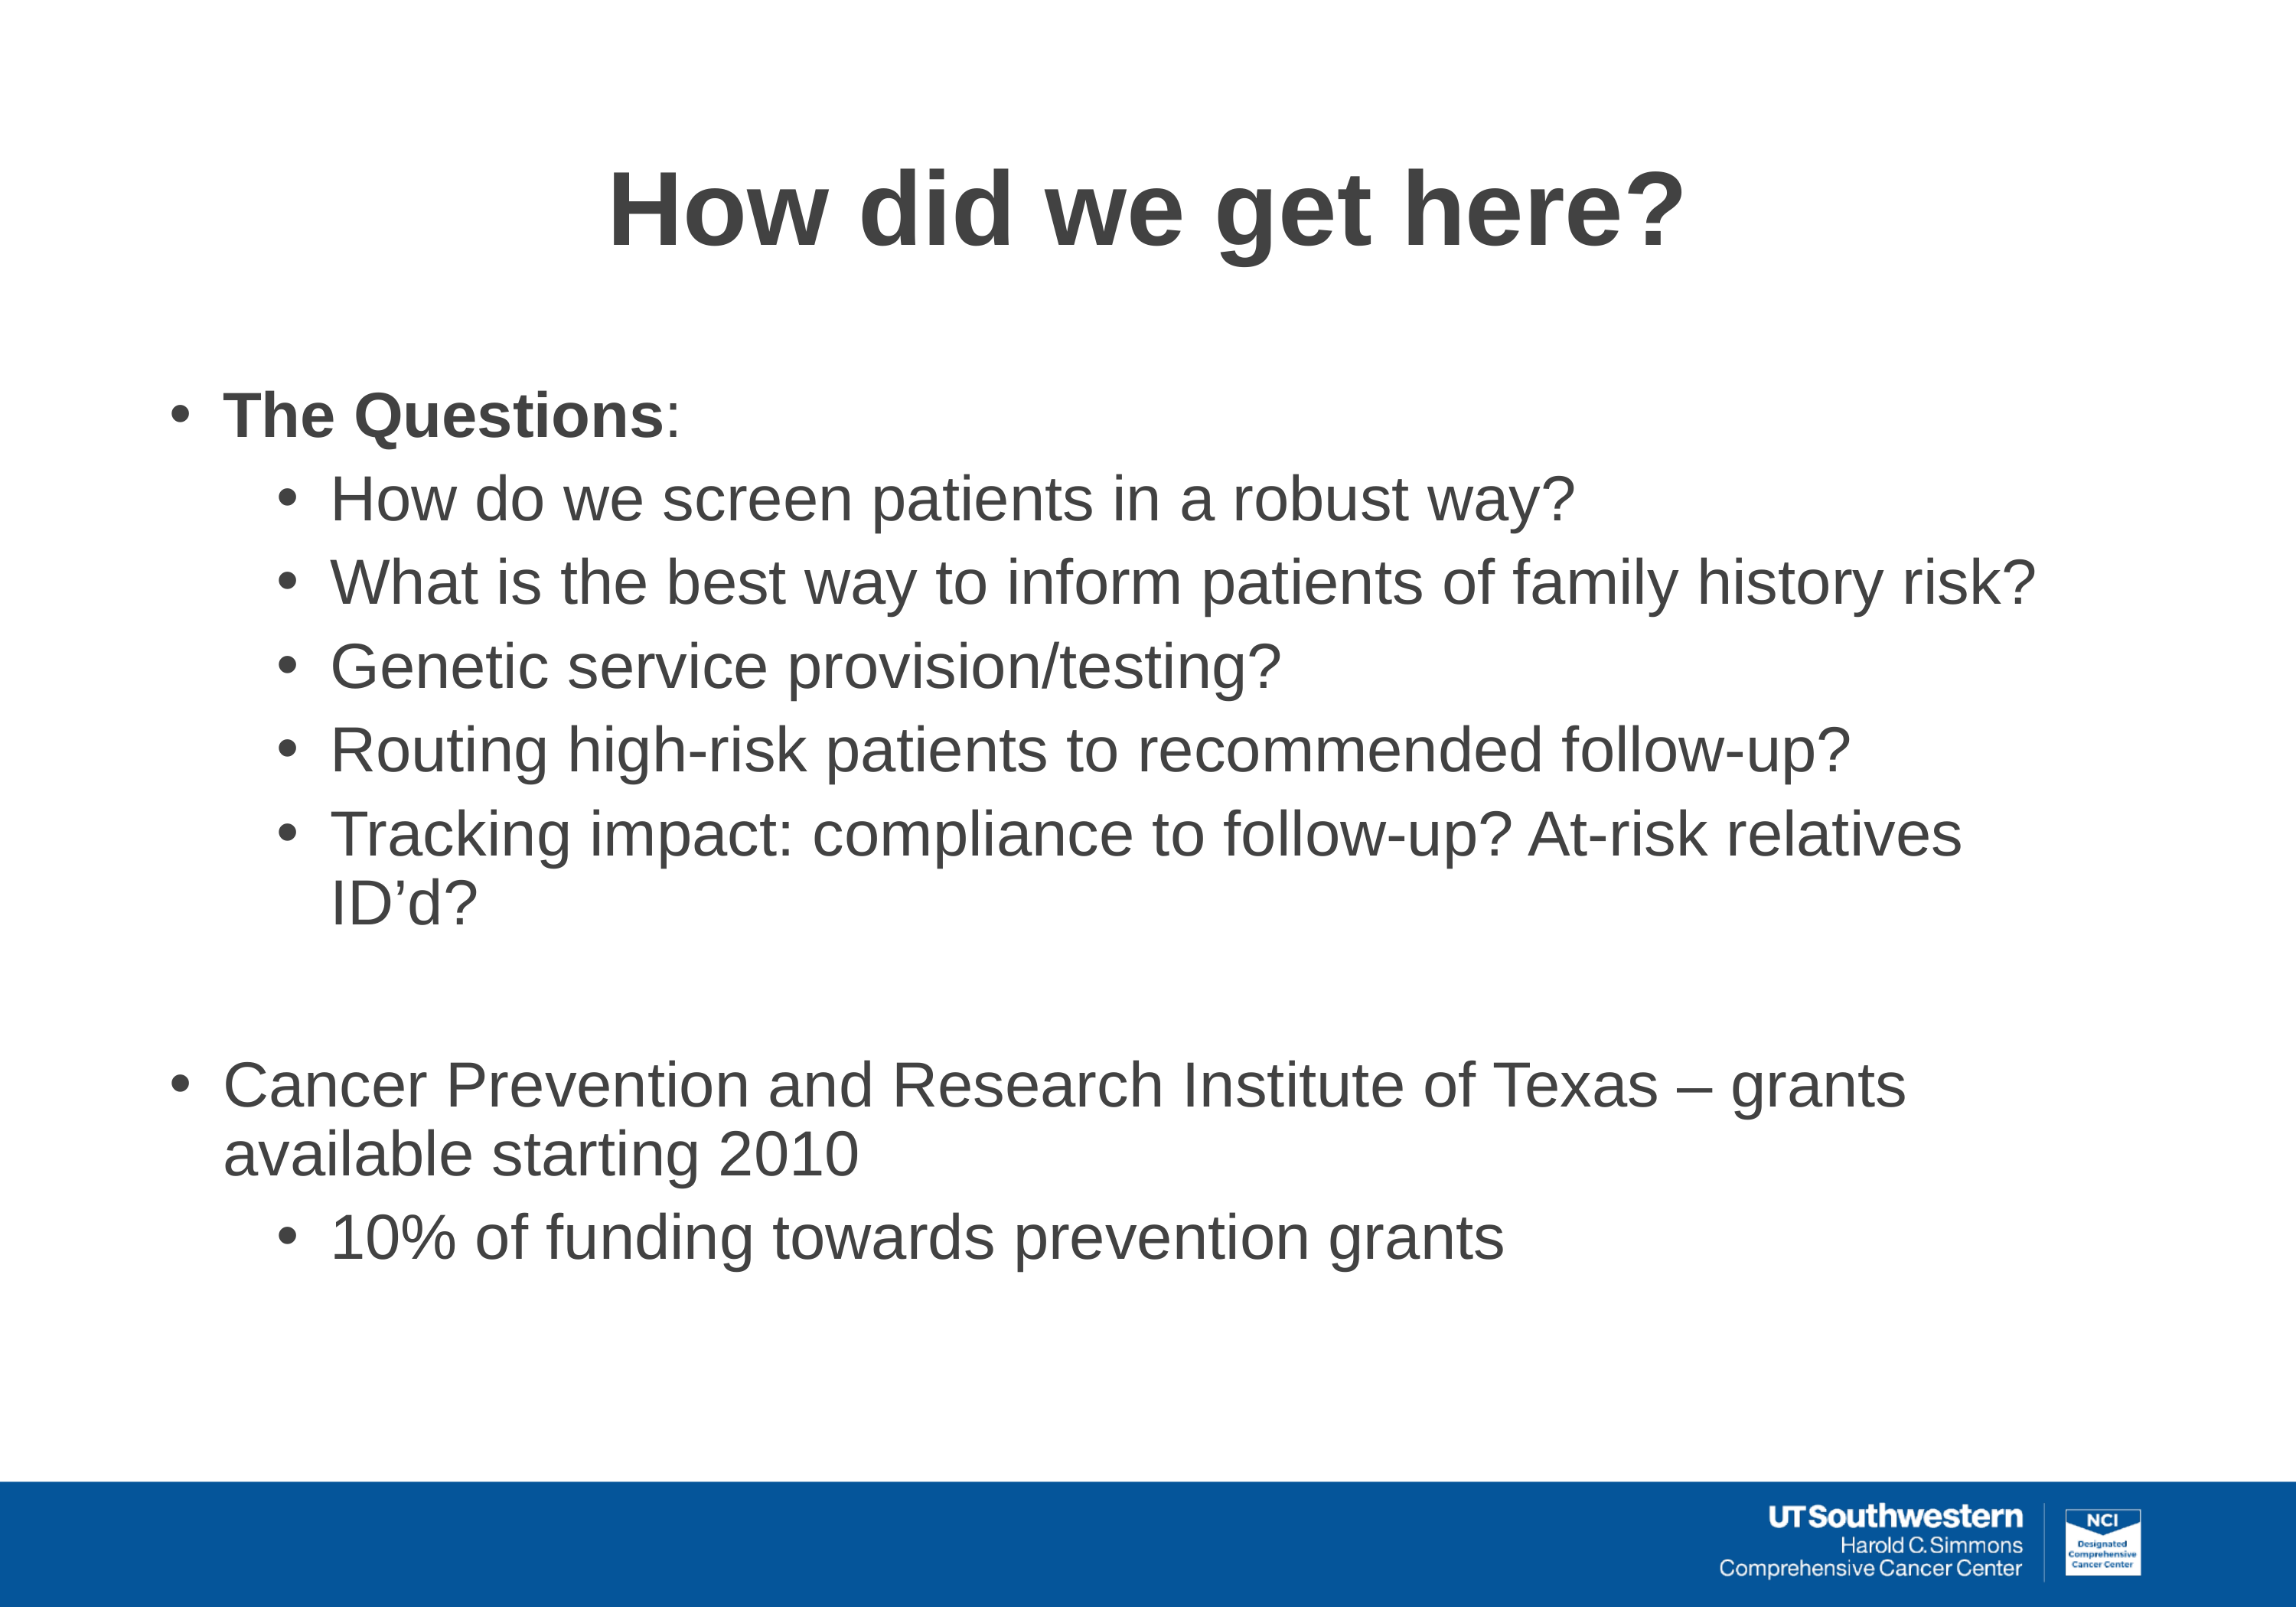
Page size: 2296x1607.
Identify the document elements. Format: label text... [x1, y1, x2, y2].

picture [1662, 1435, 2189, 1607]
title How did we get here? [158, 85, 2138, 272]
list The Questions: How do we screen patients in a robust way? What is the best way to inform patients of family history risk? Genetic service provision/testing? Routing high-risk patients to recommended follow-up? Tracking impact: compliance to follow-up? At-risk relatives ID’d? Cancer Prevention and Research Institute of Texas – grants available starting 2010 10% of funding towards prevention grants [158, 376, 2138, 1455]
